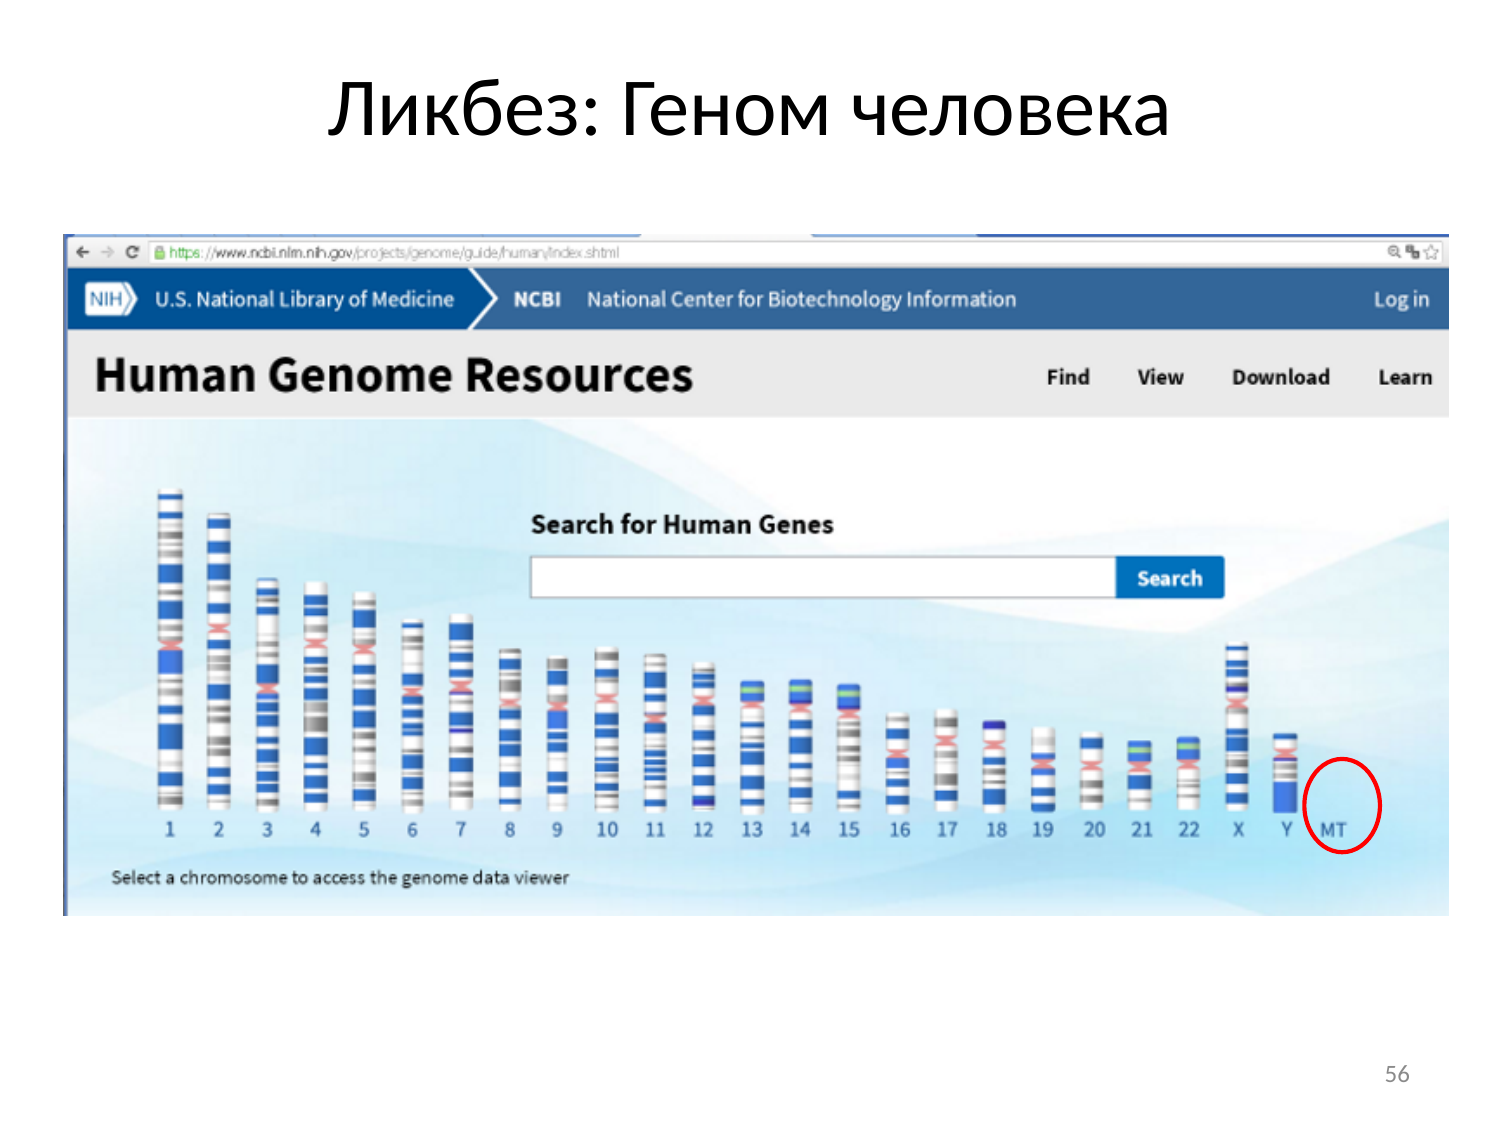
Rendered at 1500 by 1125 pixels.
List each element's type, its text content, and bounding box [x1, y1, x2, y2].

picture [63, 234, 1449, 916]
slide_number 56 [1074, 1042, 1425, 1103]
title Ликбез: Геном человека [75, 45, 1425, 160]
